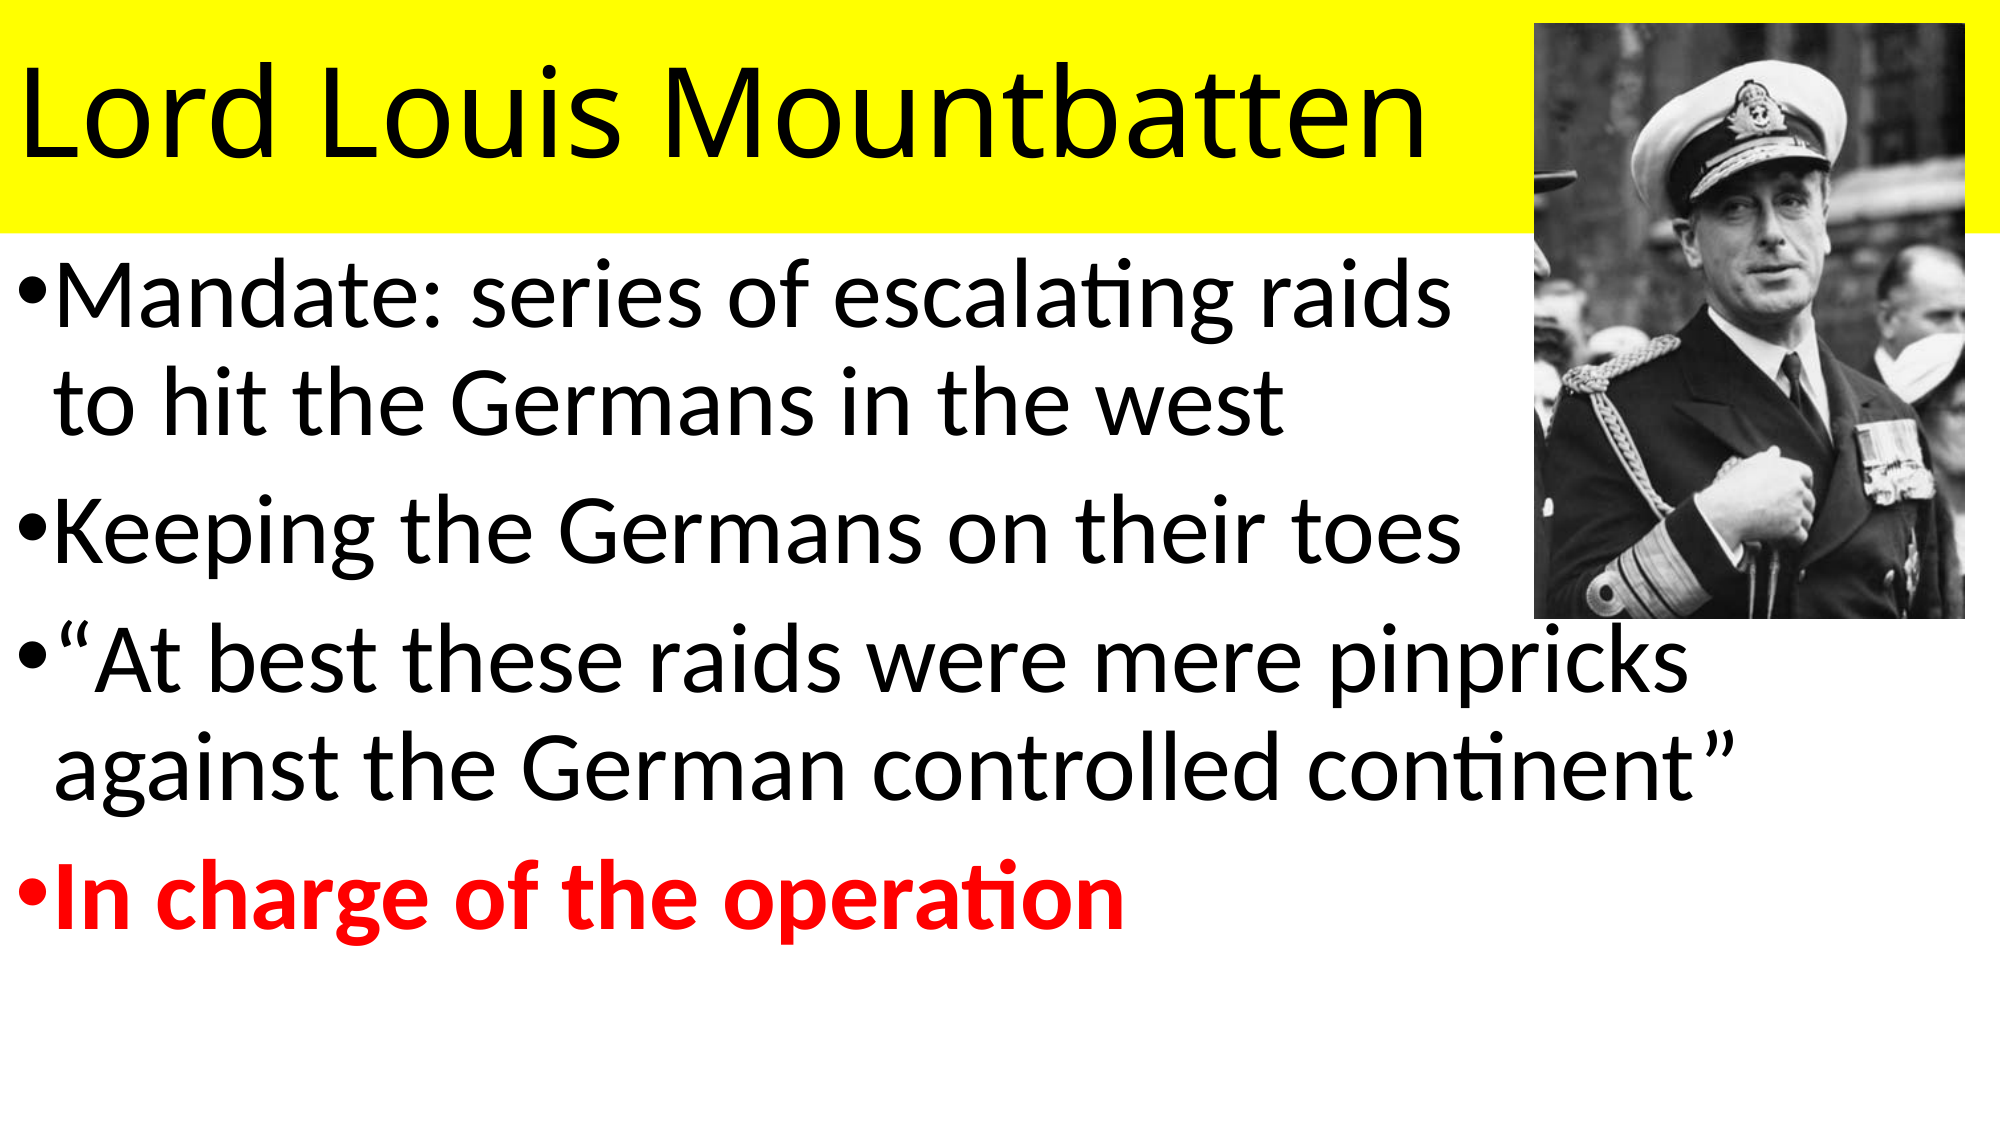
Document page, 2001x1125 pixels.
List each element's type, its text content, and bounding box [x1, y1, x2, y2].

title Lord Louis Mountbatten [0, 0, 2000, 233]
picture [1534, 23, 1965, 619]
list Mandate: series of escalating raids to hit the Germans in the west Keeping the Germans on their toes “At best these raids were mere pinpricks against the German controlled continent” In charge of the operation [0, 233, 2000, 1125]
